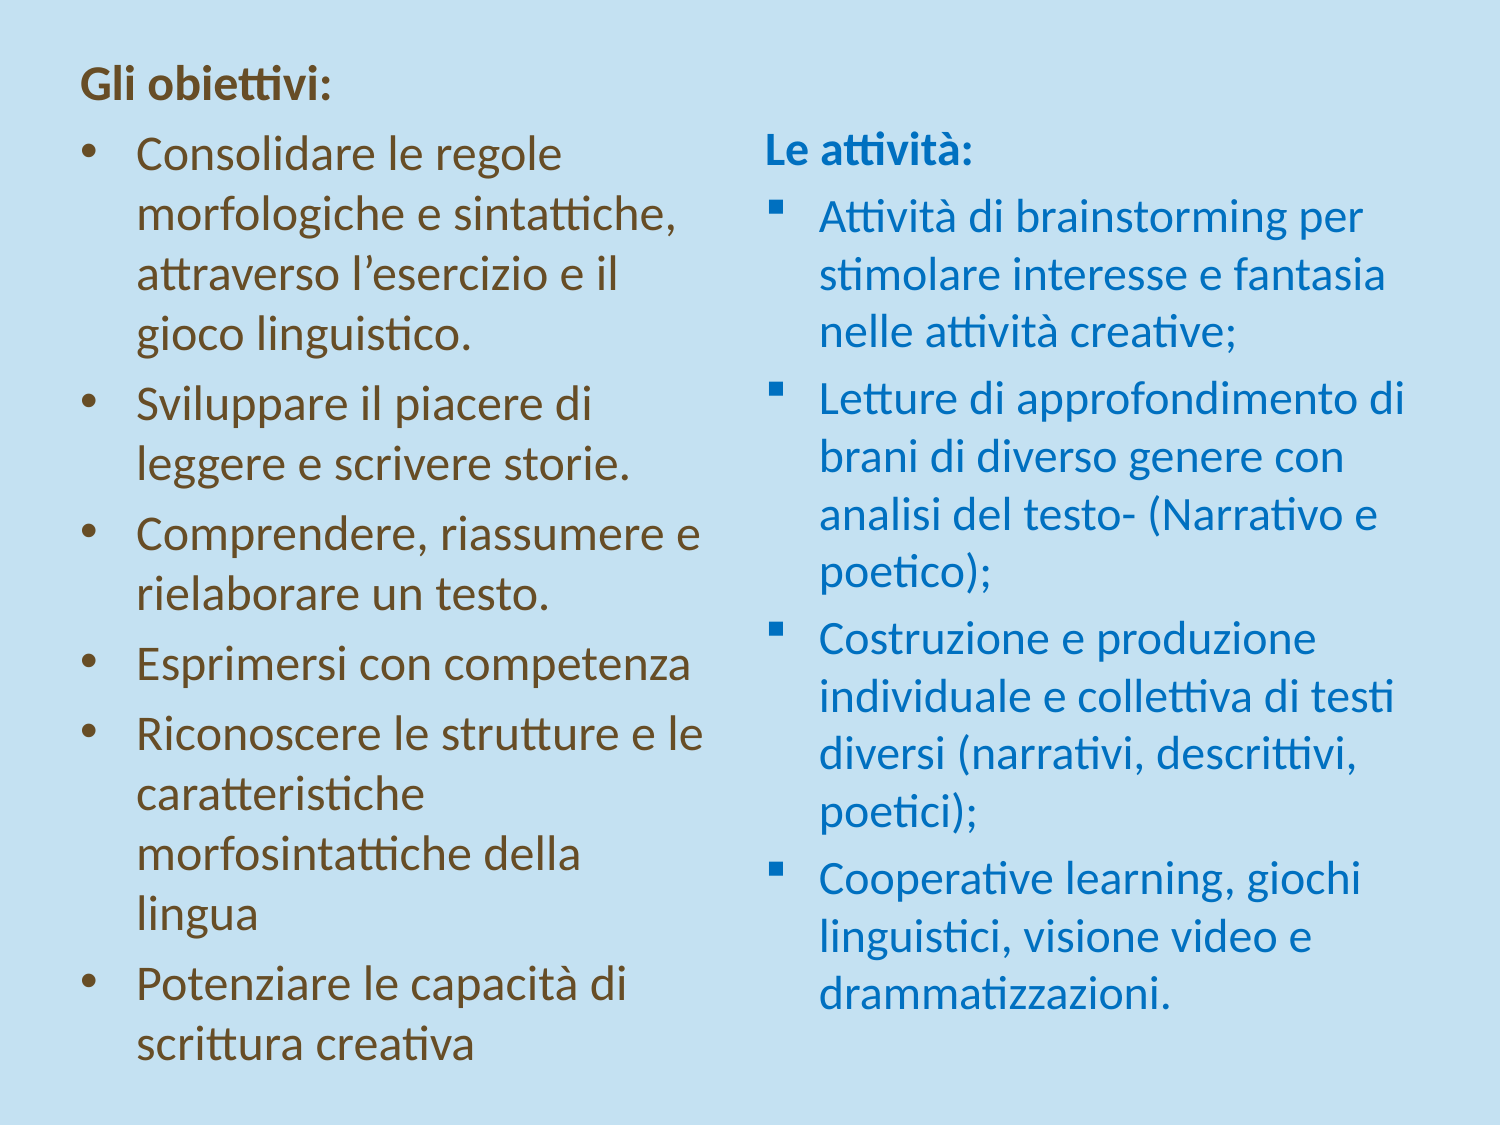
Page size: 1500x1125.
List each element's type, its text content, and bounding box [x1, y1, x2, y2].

list Le attività: Attività di brainstorming per stimolare interesse e fantasia nelle attività creative; Letture di approfondimento di brani di diverso genere con analisi del testo- (Narrativo e poetico); Costruzione e produzione individuale e collettiva di testi diversi (narrativi, descrittivi, poetici); Cooperative learning, giochi linguistici, visione video e drammatizzazioni. [750, 42, 1425, 1039]
list Gli obiettivi: Consolidare le regole morfologiche e sintattiche, attraverso l’esercizio e il gioco linguistico. Sviluppare il piacere di leggere e scrivere storie. Comprendere, riassumere e rielaborare un testo. Esprimersi con competenza Riconoscere le strutture e le caratteristiche morfosintattiche della lingua Potenziare le capacità di scrittura creativa [64, 42, 728, 1106]
